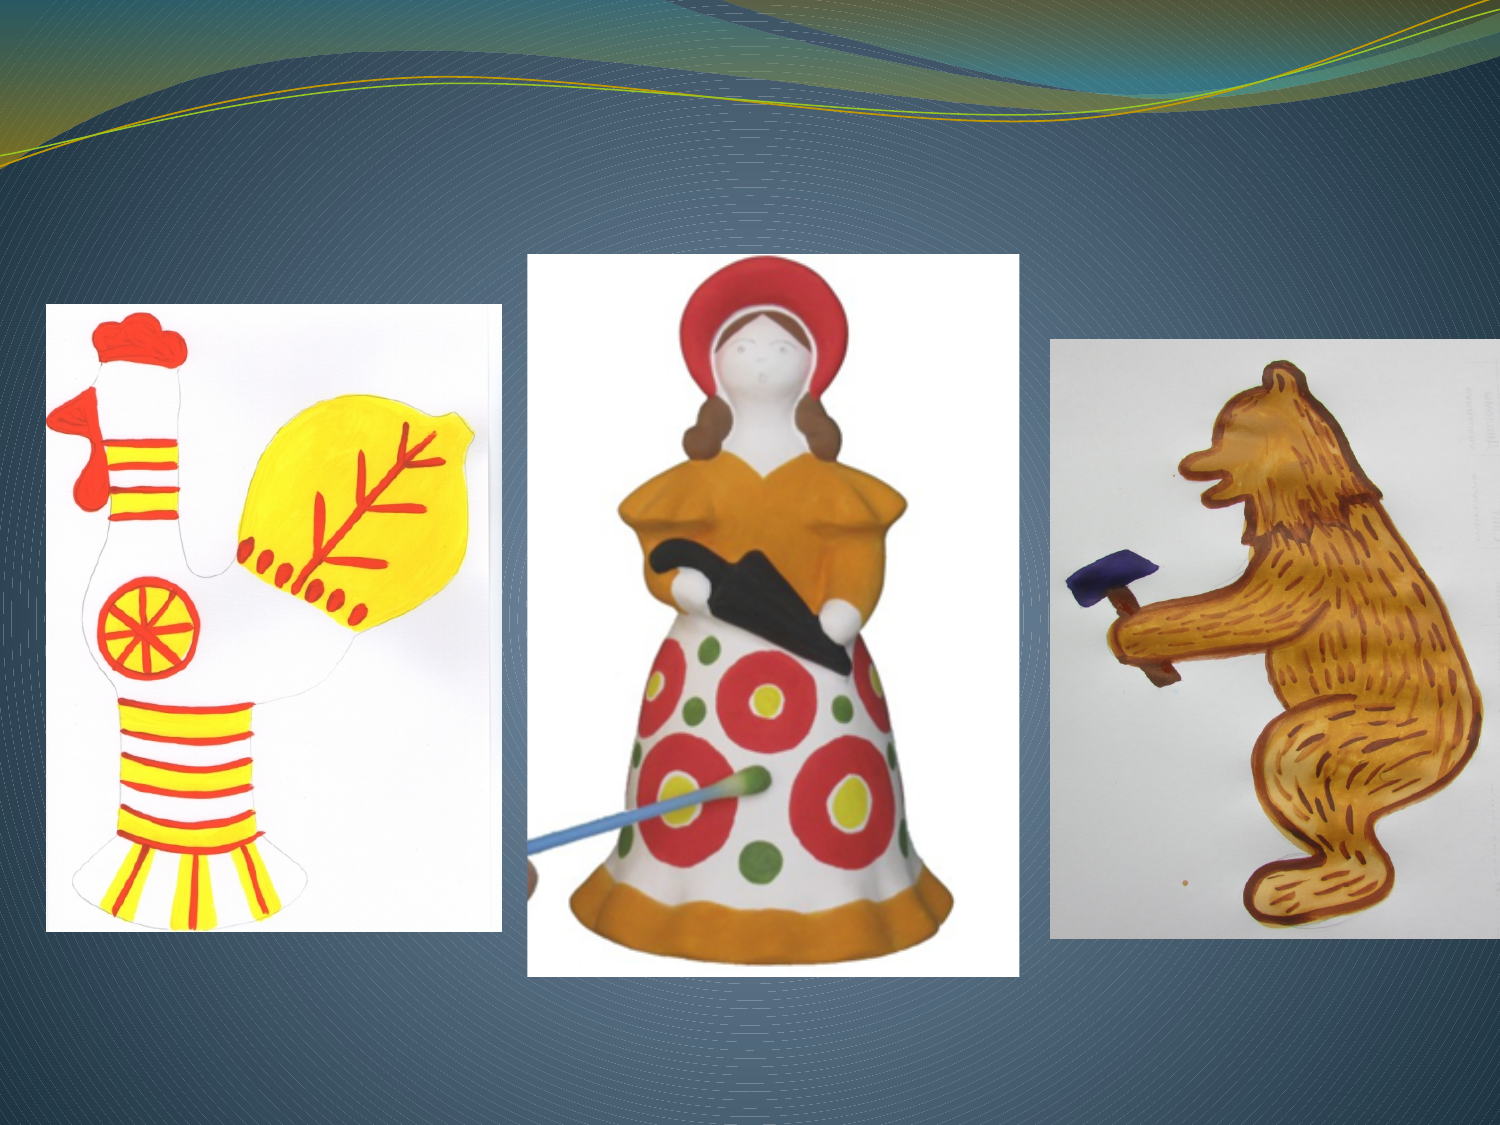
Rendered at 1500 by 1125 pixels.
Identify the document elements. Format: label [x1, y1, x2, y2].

picture [46, 304, 502, 932]
picture [527, 245, 1020, 977]
picture [1050, 339, 1500, 939]
